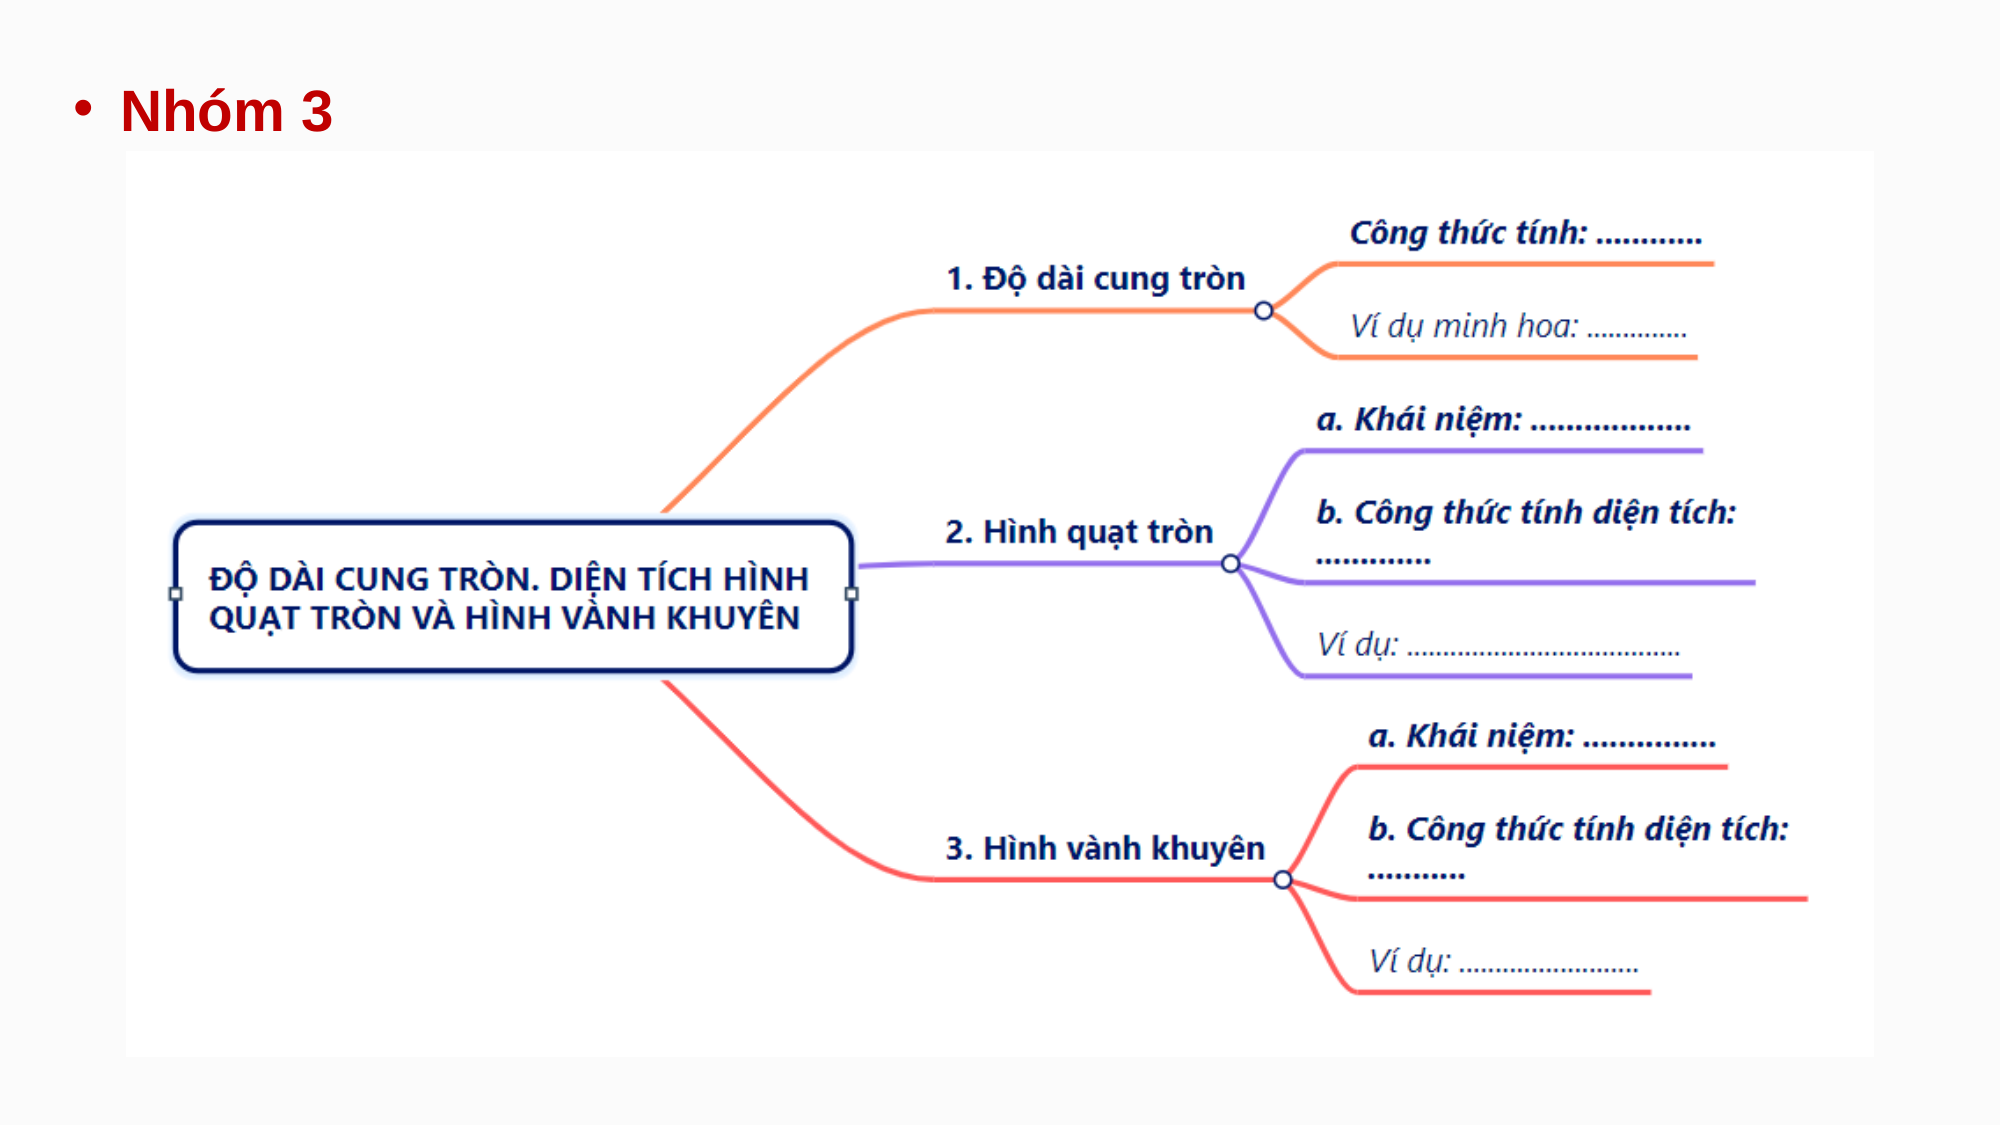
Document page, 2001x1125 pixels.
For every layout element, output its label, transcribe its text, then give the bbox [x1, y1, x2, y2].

text_box Nhóm 3 [58, 65, 349, 151]
picture [126, 151, 1874, 1057]
